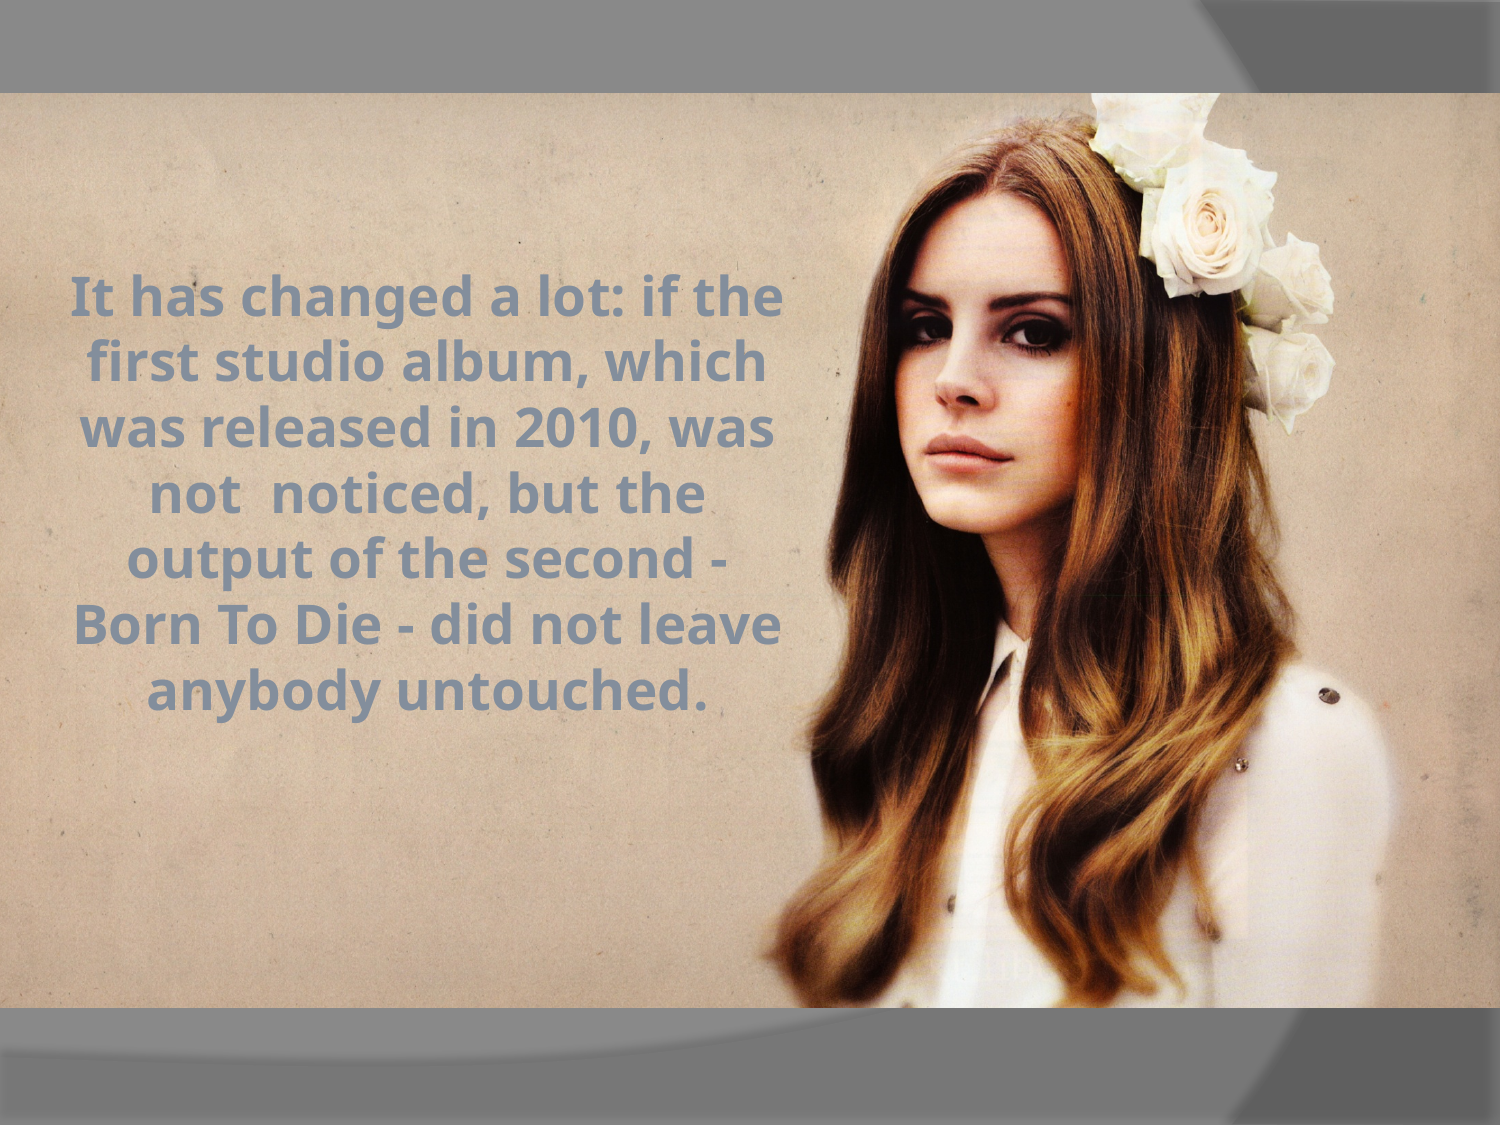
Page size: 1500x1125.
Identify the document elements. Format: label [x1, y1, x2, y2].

list [0, 93, 1500, 1008]
